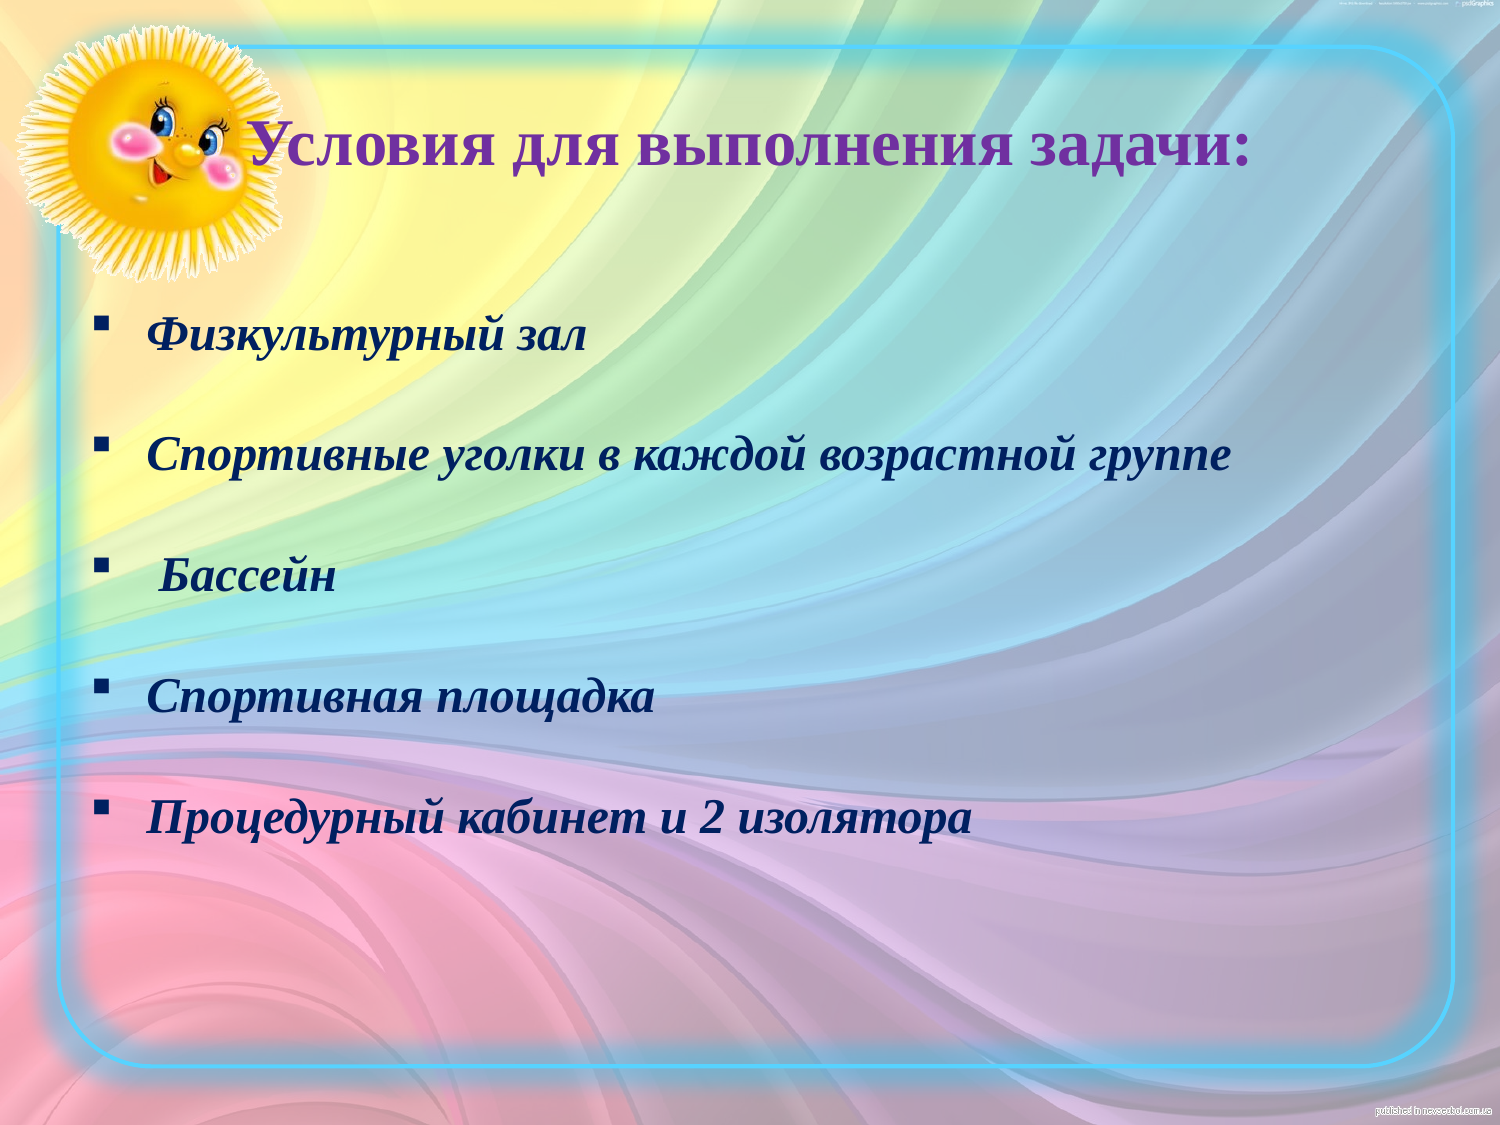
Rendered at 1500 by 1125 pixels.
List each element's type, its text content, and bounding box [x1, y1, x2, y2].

title Условия для выполнения задачи: [75, 45, 1425, 233]
list Физкультурный зал Спортивные уголки в каждой возрастной группе Бассейн Спортивная площадка Процедурный кабинет и 2 изолятора [75, 262, 1425, 1005]
picture [11, 11, 340, 340]
